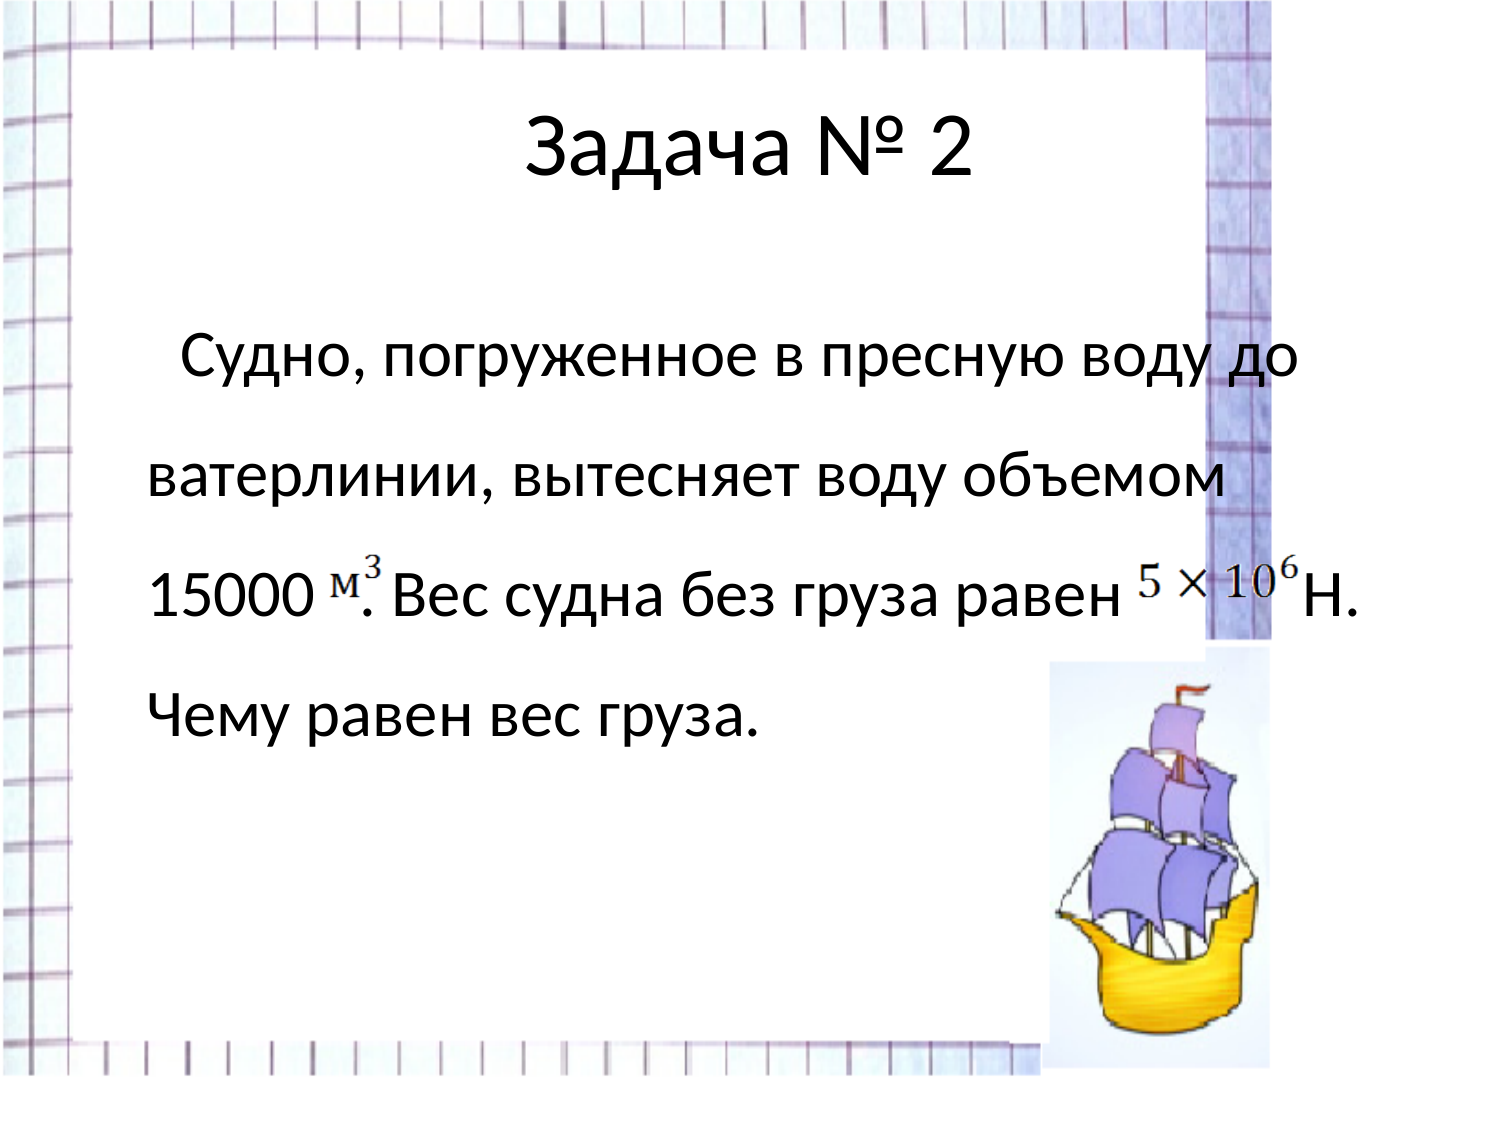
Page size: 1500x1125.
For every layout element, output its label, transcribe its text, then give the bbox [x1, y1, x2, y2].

picture [0, 1, 1500, 1125]
list Судно, погруженное в пресную воду до ватерлинии, вытесняет воду объемом 15000 . Вес судна без груза равен Н. Чему равен вес груза. [75, 262, 1425, 1005]
title Задача № 2 [75, 45, 1425, 233]
